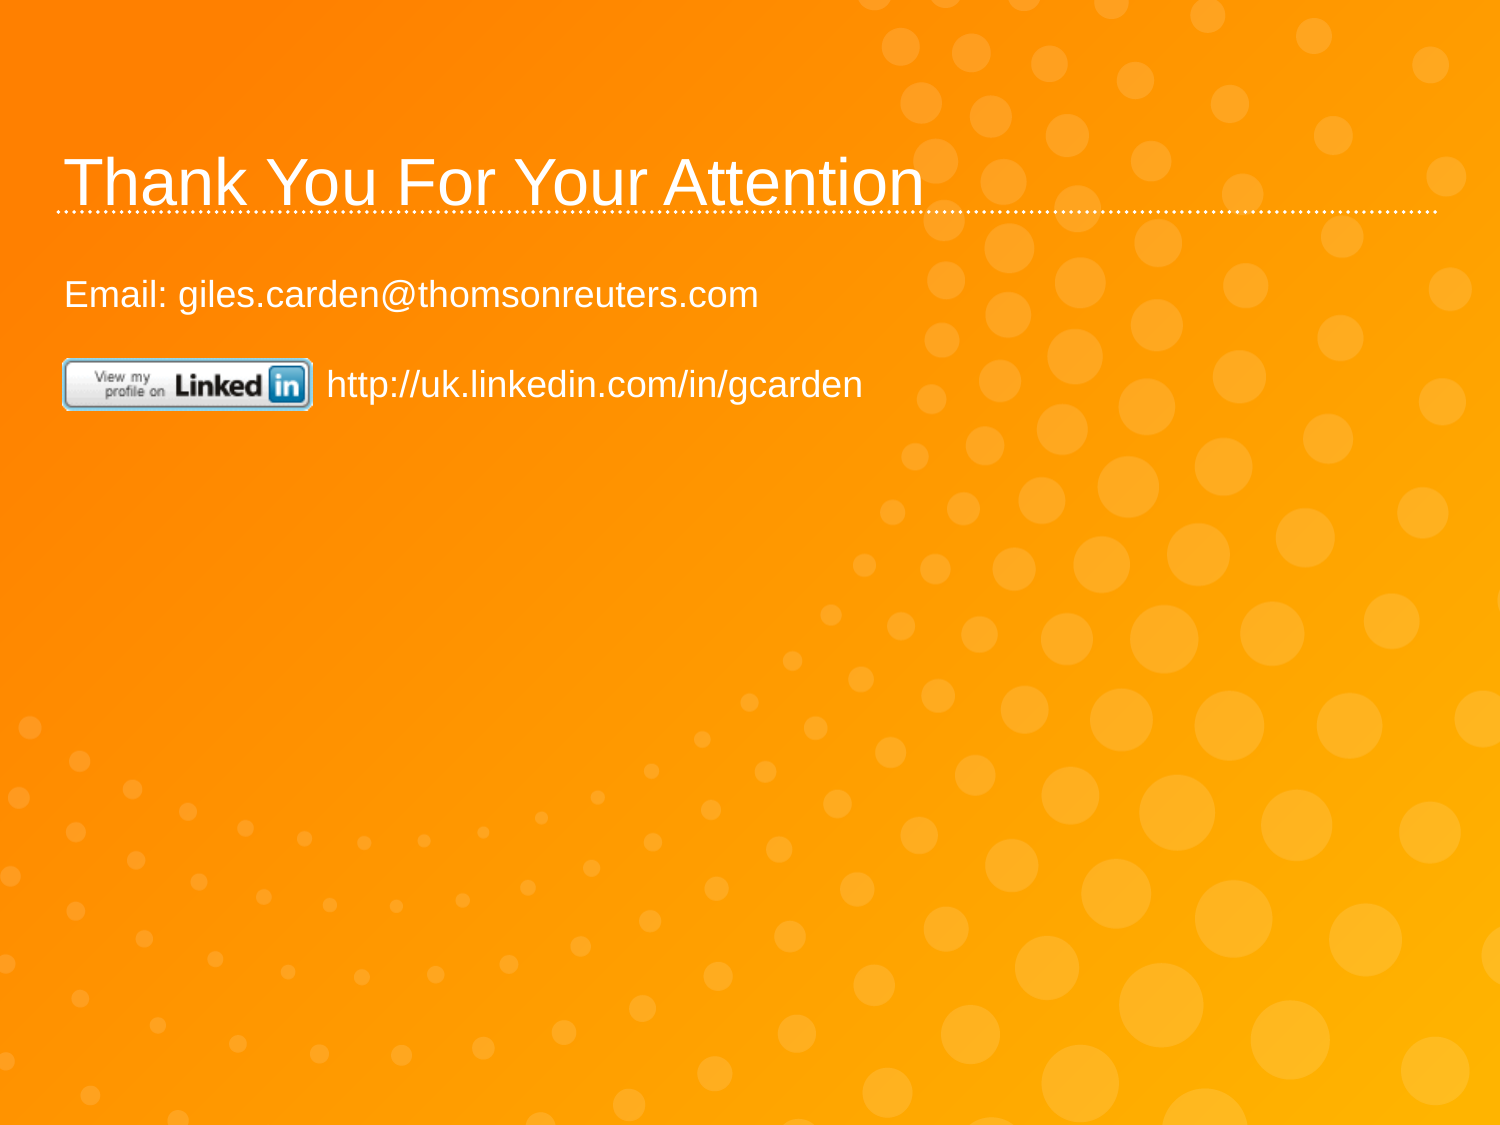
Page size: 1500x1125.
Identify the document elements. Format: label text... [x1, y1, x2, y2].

title Thank You For Your Attention [63, 10, 1467, 228]
text_box Email: giles.carden@thomsonreuters.com http://uk.linkedin.com/in/gcarden [49, 262, 1425, 413]
picture [0, 0, 1500, 1125]
